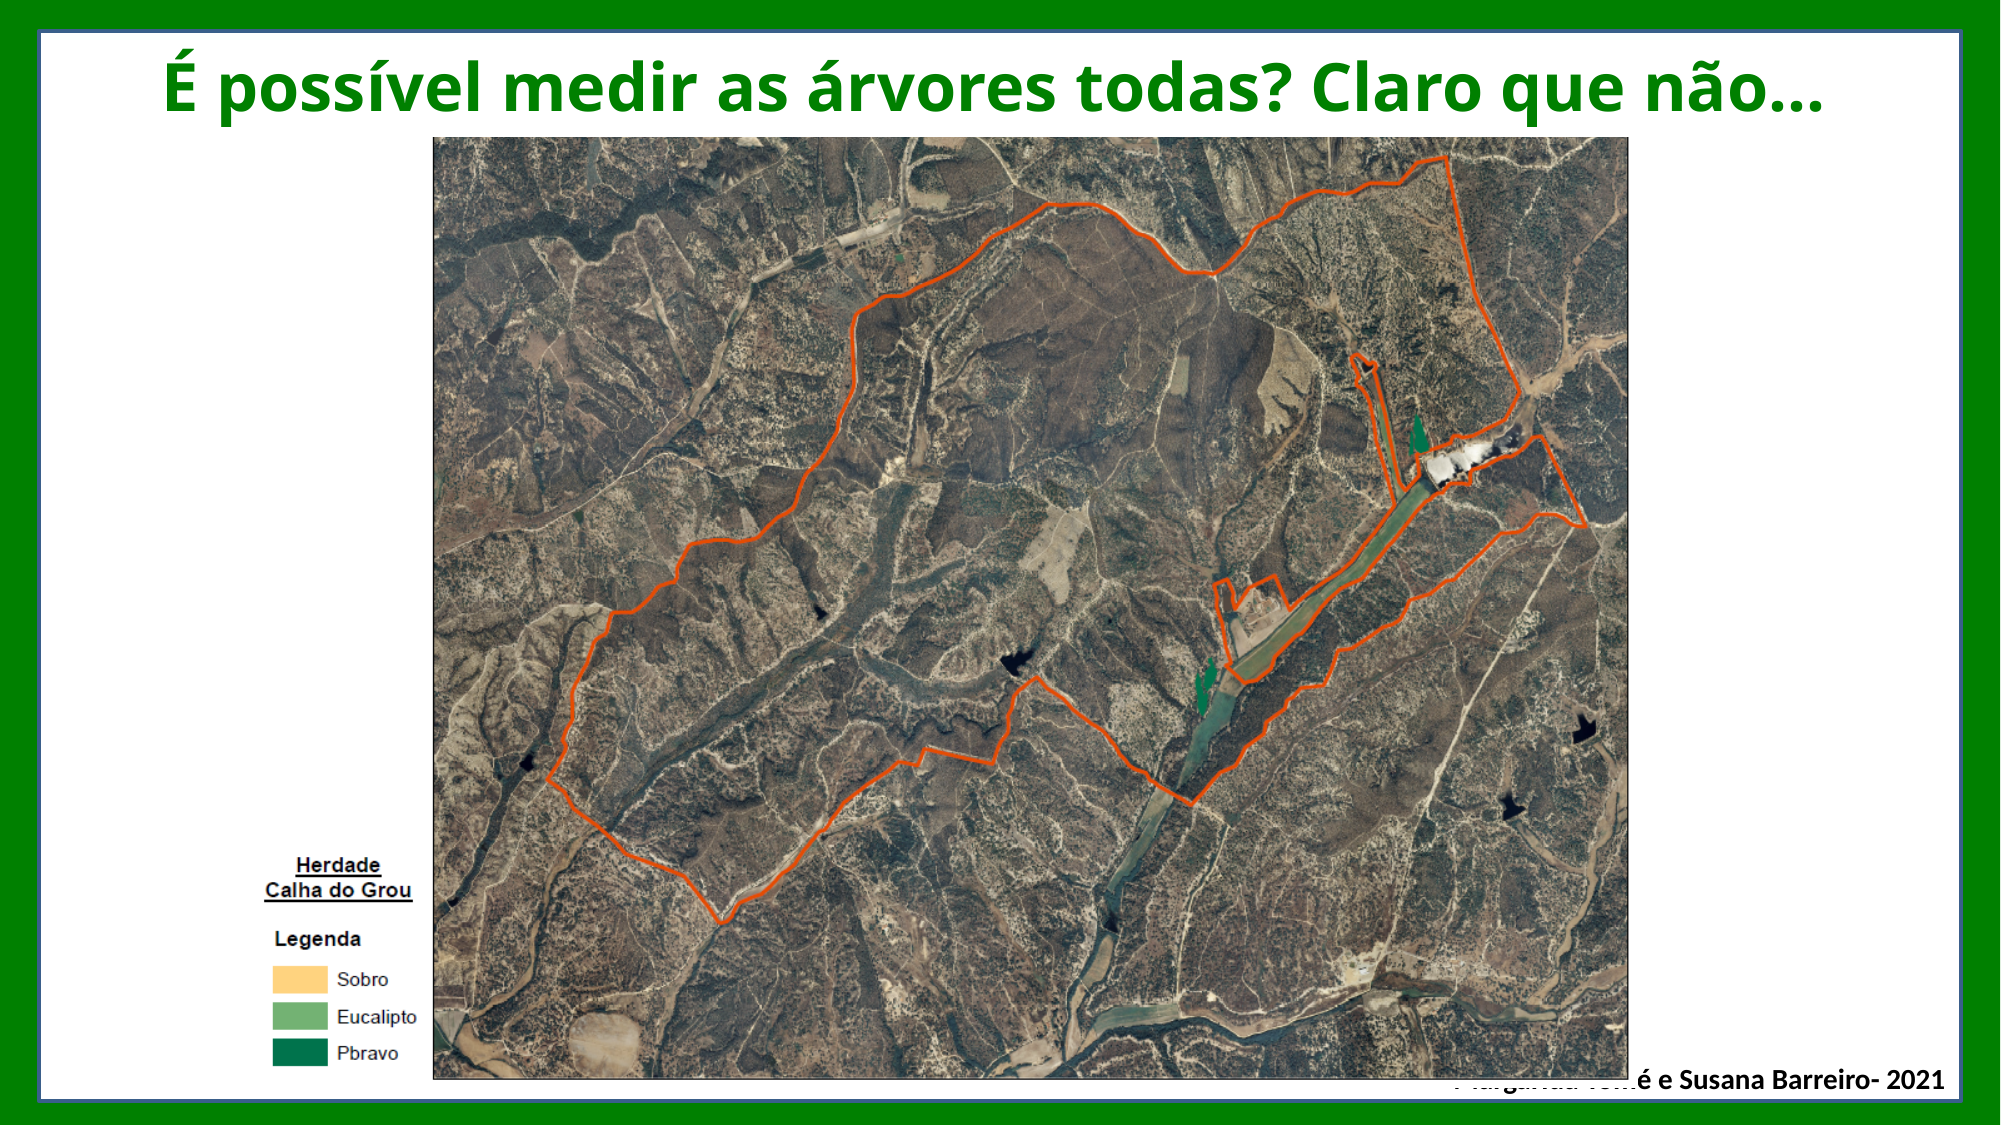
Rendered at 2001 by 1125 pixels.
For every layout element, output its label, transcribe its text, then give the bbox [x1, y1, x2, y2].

picture [255, 136, 1639, 1089]
text_box É possível medir as árvores todas? Claro que não… [66, 49, 1922, 120]
